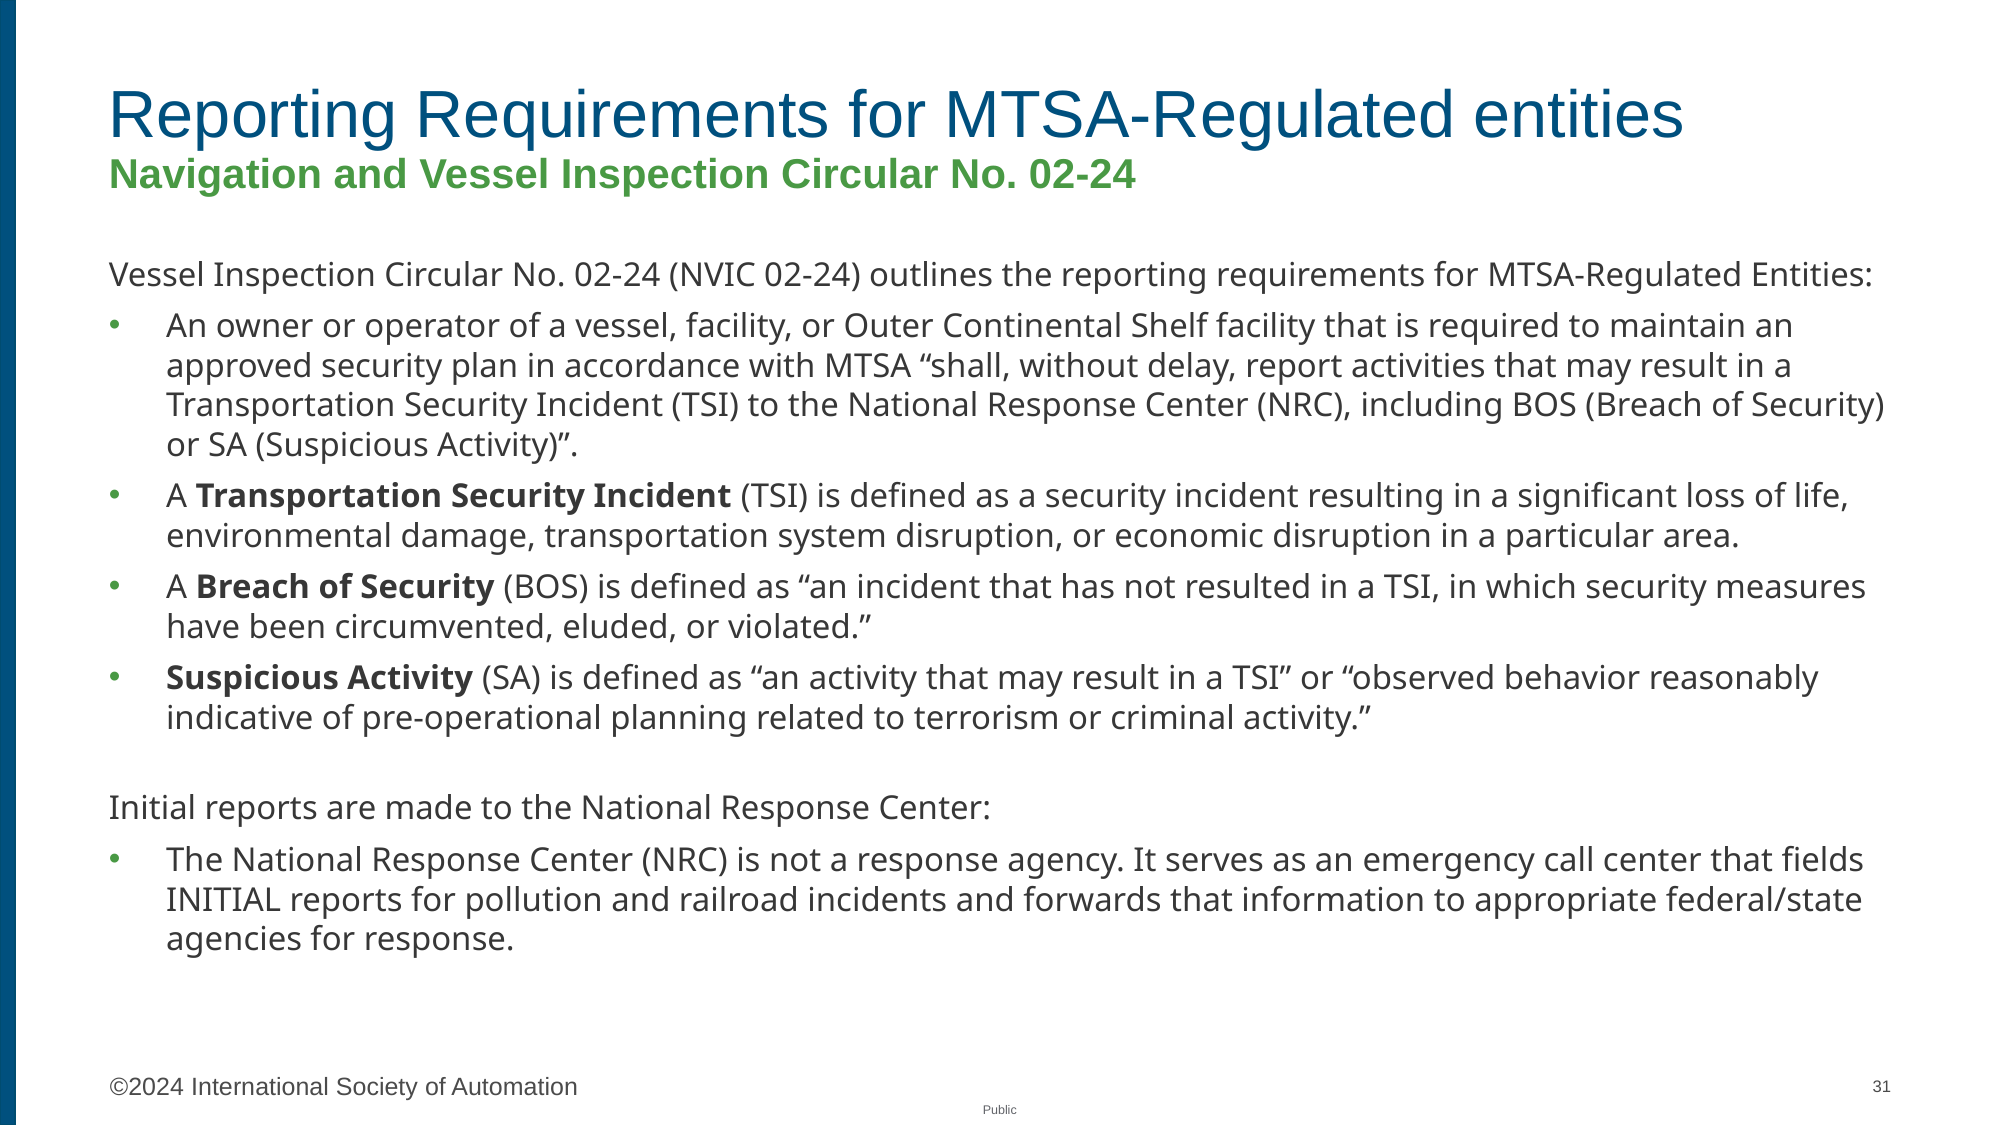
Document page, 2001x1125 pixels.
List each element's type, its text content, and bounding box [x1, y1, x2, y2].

slide_number 31 [1456, 1071, 1907, 1100]
title Reporting Requirements for MTSA-Regulated entities Navigation and Vessel Inspection Circular No. 02-24 [93, 93, 1819, 184]
list Vessel Inspection Circular No. 02-24 (NVIC 02-24) outlines the reporting requirements for MTSA-Regulated Entities: An owner or operator of a vessel, facility, or Outer Continental Shelf facility that is required to maintain an approved security plan in accordance with MTSA “shall, without delay, report activities that may result in a Transportation Security Incident (TSI) to the National Response Center (NRC), including BOS (Breach of Security) or SA (Suspicious Activity)”. A Transportation Security Incident (TSI) is defined as a security incident resulting in a significant loss of life, environmental damage, transportation system disruption, or economic disruption in a particular area. A Breach of Security (BOS) is defined as “an incident that has not resulted in a TSI, in which security measures have been circumvented, eluded, or violated.” Suspicious Activity (SA) is defined as “an activity that may result in a TSI” or “observed behavior reasonably indicative of pre-operational planning related to terrorism or criminal activity.” Initial reports are made to the National Response Center: The National Response Center (NRC) is not a response agency. It serves as an emergency call center that fields INITIAL reports for pollution and railroad incidents and forwards that information to appropriate federal/state agencies for response. [93, 245, 1907, 1014]
